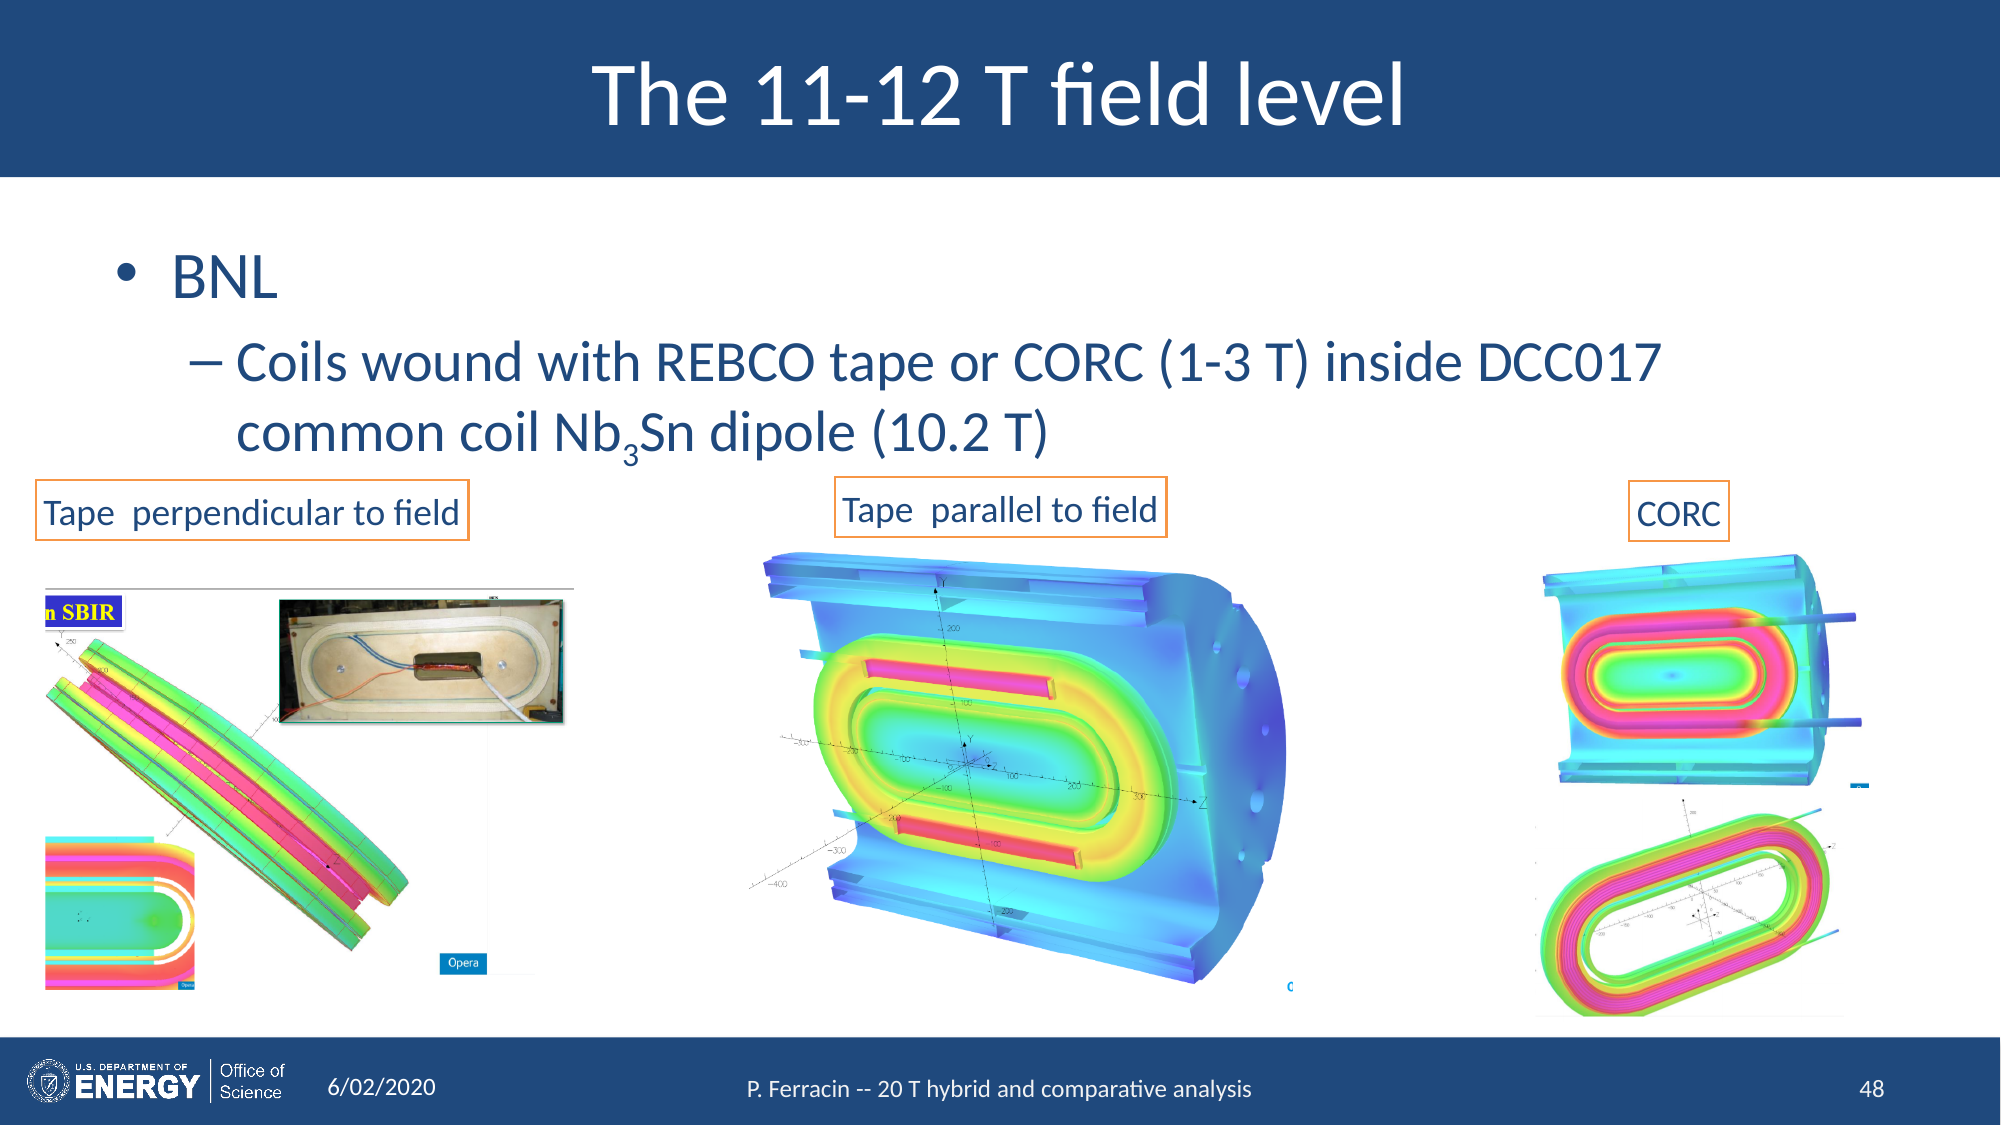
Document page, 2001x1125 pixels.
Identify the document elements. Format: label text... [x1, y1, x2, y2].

text_box Tape parallel to field [834, 477, 1167, 529]
picture [1535, 799, 1845, 1022]
text_box Tape perpendicular to field [35, 479, 469, 540]
picture [749, 530, 1293, 1000]
picture [1535, 546, 1871, 791]
title The 11-12 T field level [0, 0, 2000, 178]
text_box CORC [1629, 481, 1730, 542]
list BNL Coils wound with REBCO tape or CORC (1-3 T) inside DCC017 common coil Nb3Sn dipole (10.2 T) [99, 224, 1900, 986]
picture [27, 1059, 285, 1103]
footer P. Ferracin -- 20 T hybrid and comparative analysis [562, 1057, 1433, 1118]
slide_number 48 [1433, 1057, 1900, 1118]
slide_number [312, 1055, 567, 1116]
picture [45, 587, 575, 992]
